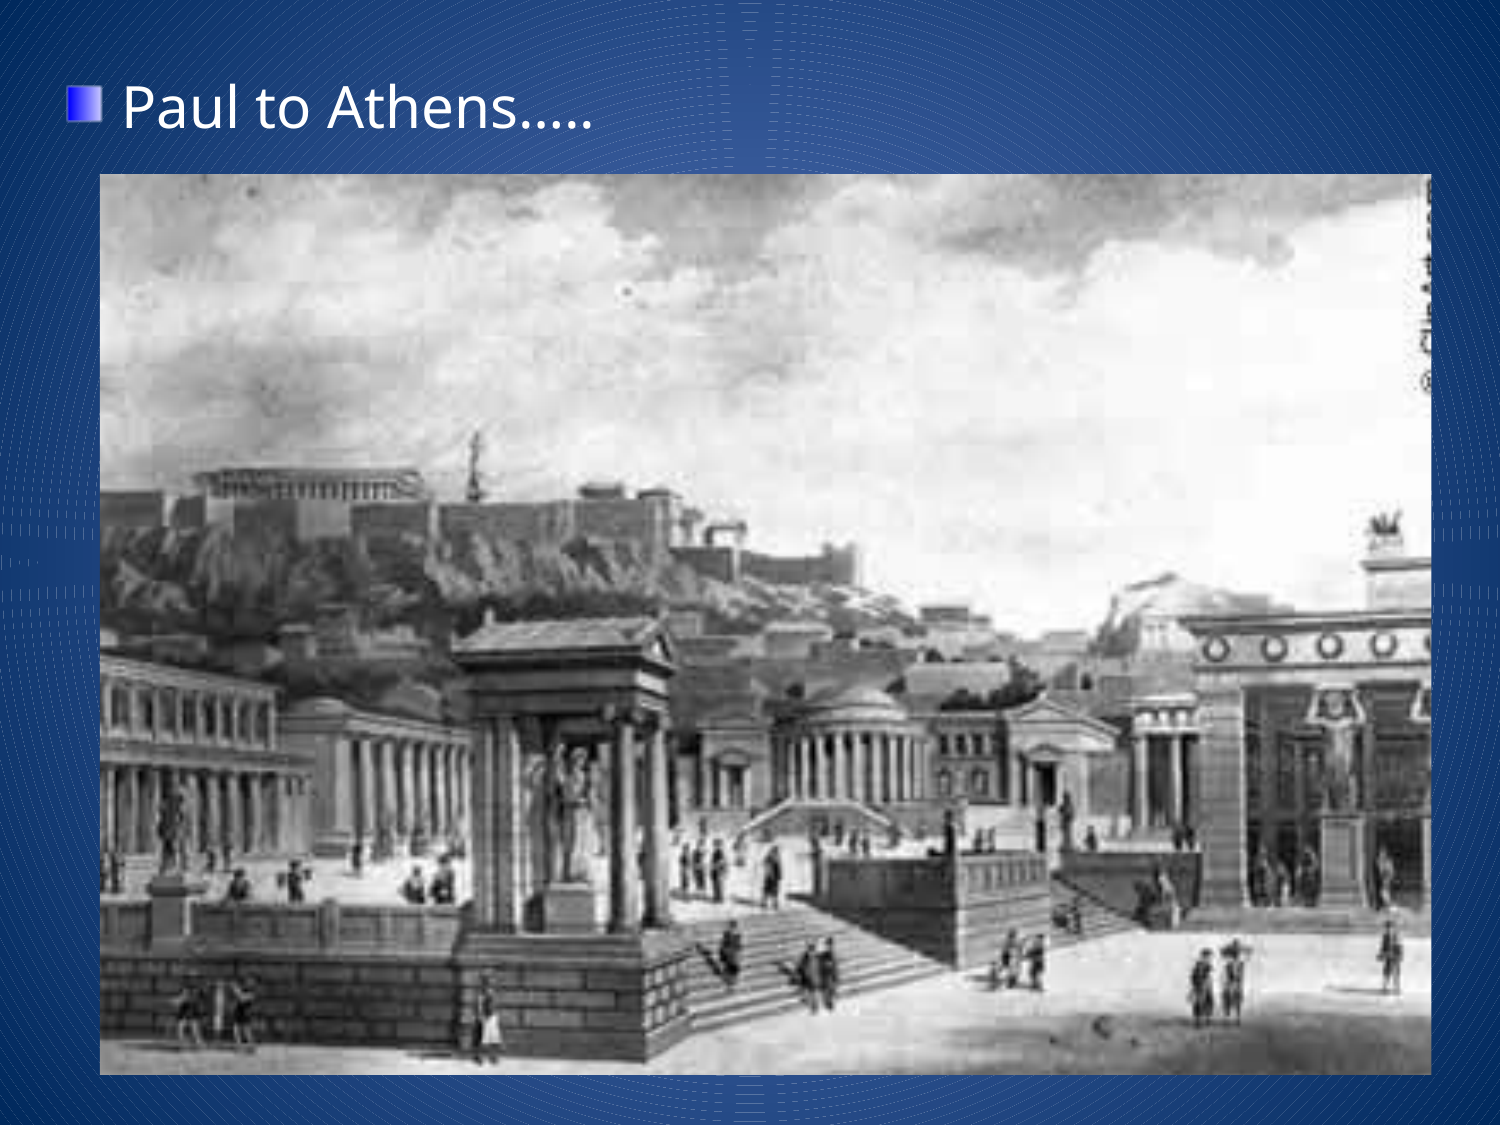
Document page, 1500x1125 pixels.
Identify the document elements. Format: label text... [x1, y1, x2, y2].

list Paul to Athens….. [50, 62, 1450, 1075]
picture [99, 174, 1432, 1076]
picture [65, 84, 106, 126]
